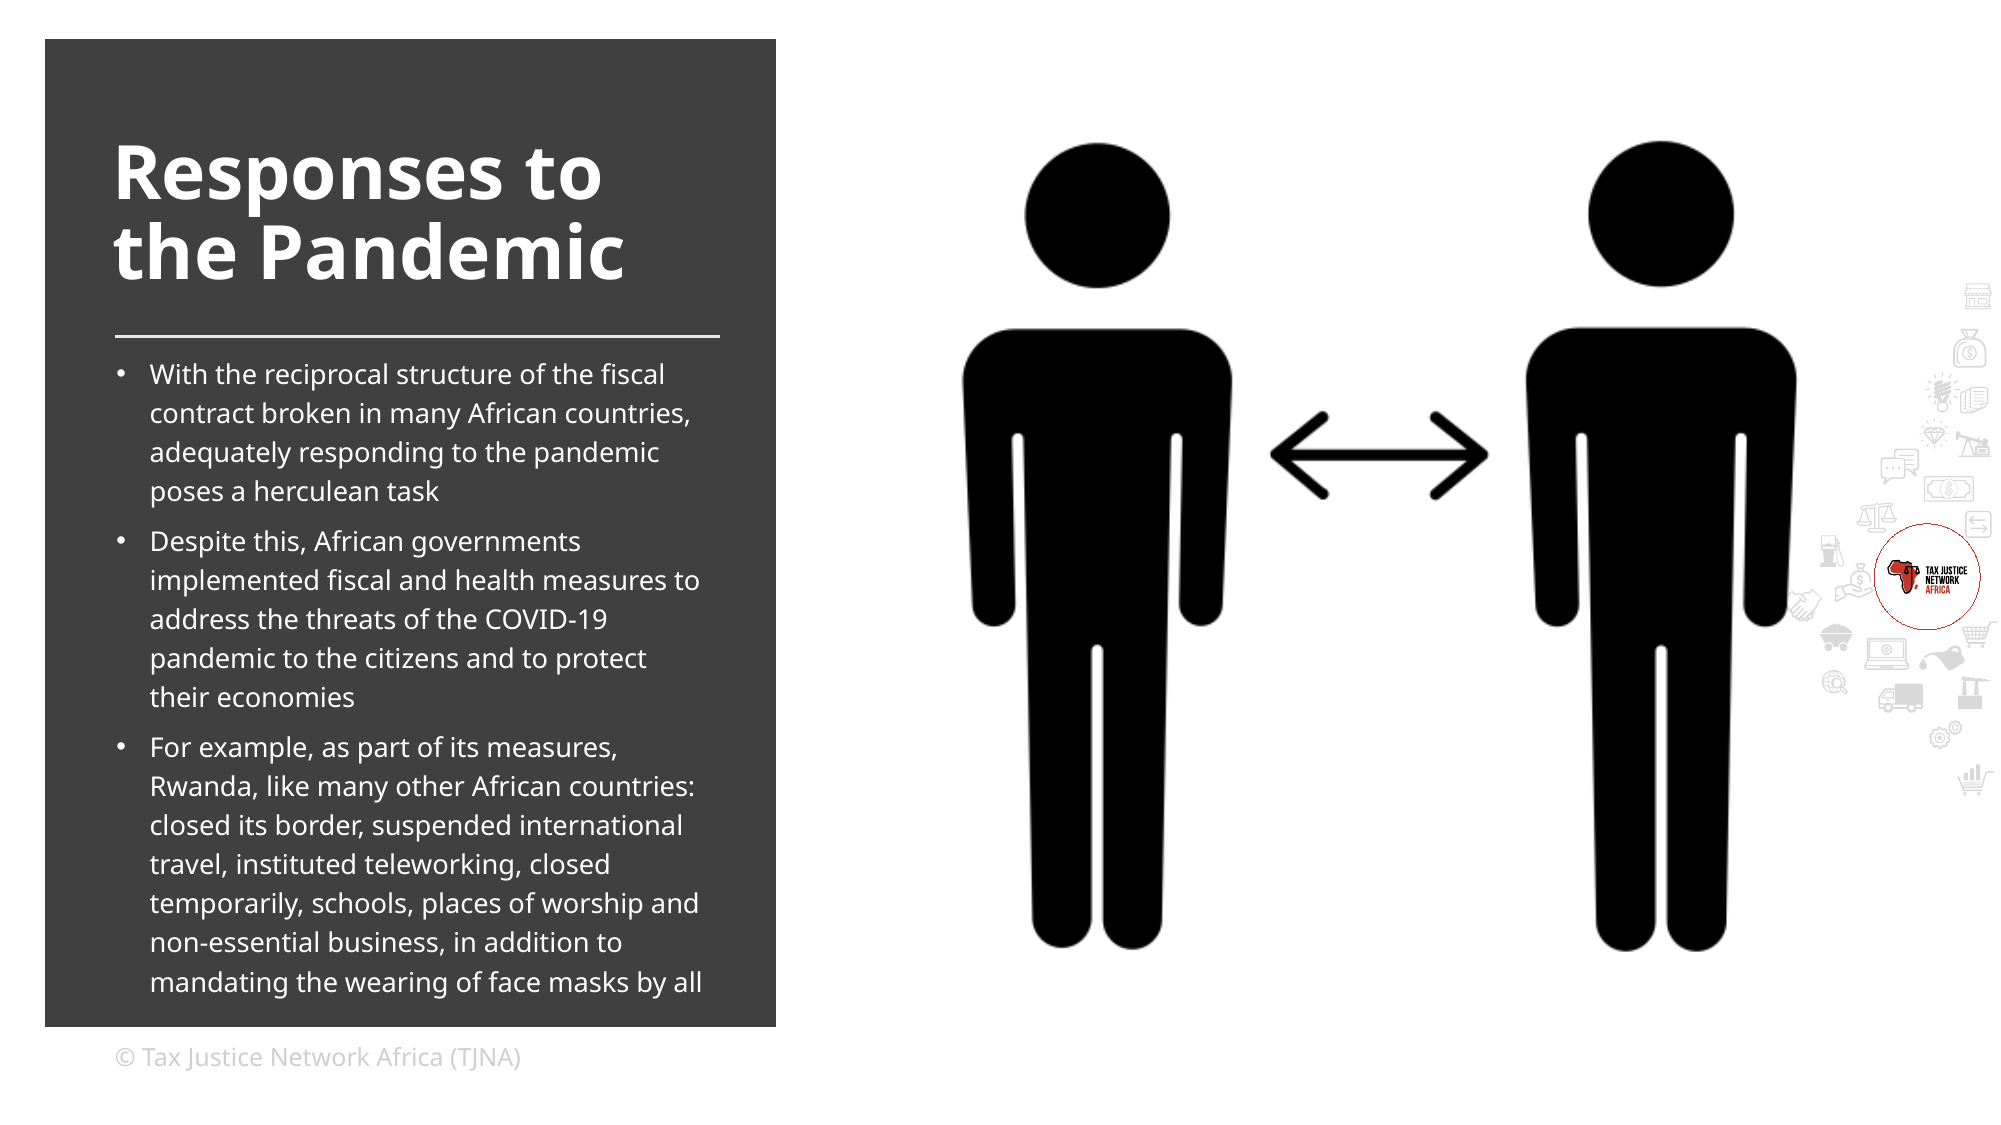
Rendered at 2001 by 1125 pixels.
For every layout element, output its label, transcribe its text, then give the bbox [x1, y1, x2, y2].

text_box With the reciprocal structure of the fiscal contract broken in many African countries, adequately responding to the pandemic poses a herculean task Despite this, African governments implemented fiscal and health measures to address the threats of the COVID-19 pandemic to the citizens and to protect their economies For example, as part of its measures, Rwanda, like many other African countries: closed its border, suspended international travel, instituted teleworking, closed temporarily, schools, places of worship and non-essential business, in addition to mandating the wearing of face masks by all [93, 343, 720, 1023]
picture [909, 79, 1850, 1020]
text_box Responses to the Pandemic [97, 104, 725, 326]
text_box [54, 49, 767, 1018]
